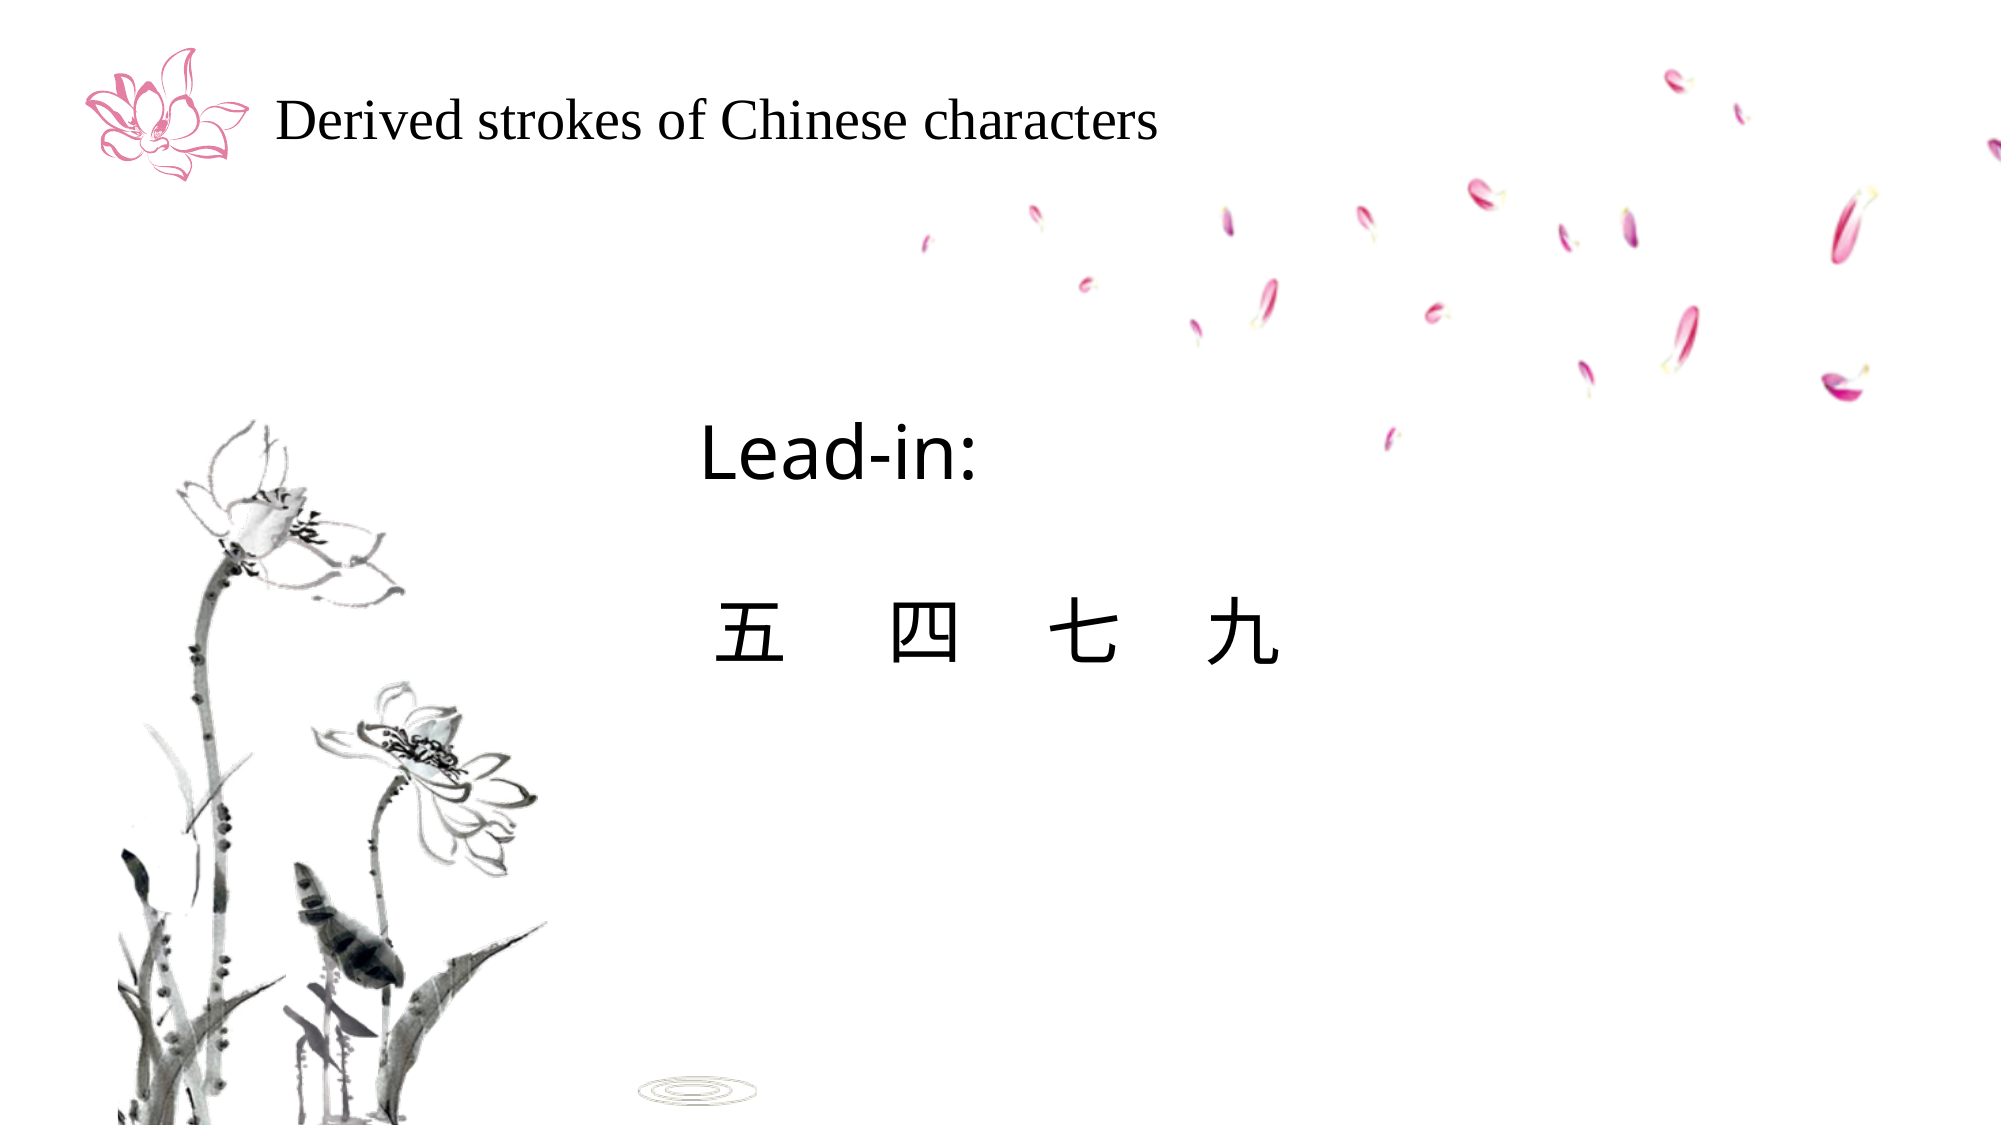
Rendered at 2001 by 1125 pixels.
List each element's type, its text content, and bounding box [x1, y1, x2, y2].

text_box Derived strokes of Chinese characters [260, 73, 798, 159]
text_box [83, 43, 250, 183]
picture [117, 402, 758, 1125]
picture [798, 0, 2001, 508]
text_box Lead-in: 五 四 七 九 [596, 352, 1597, 952]
